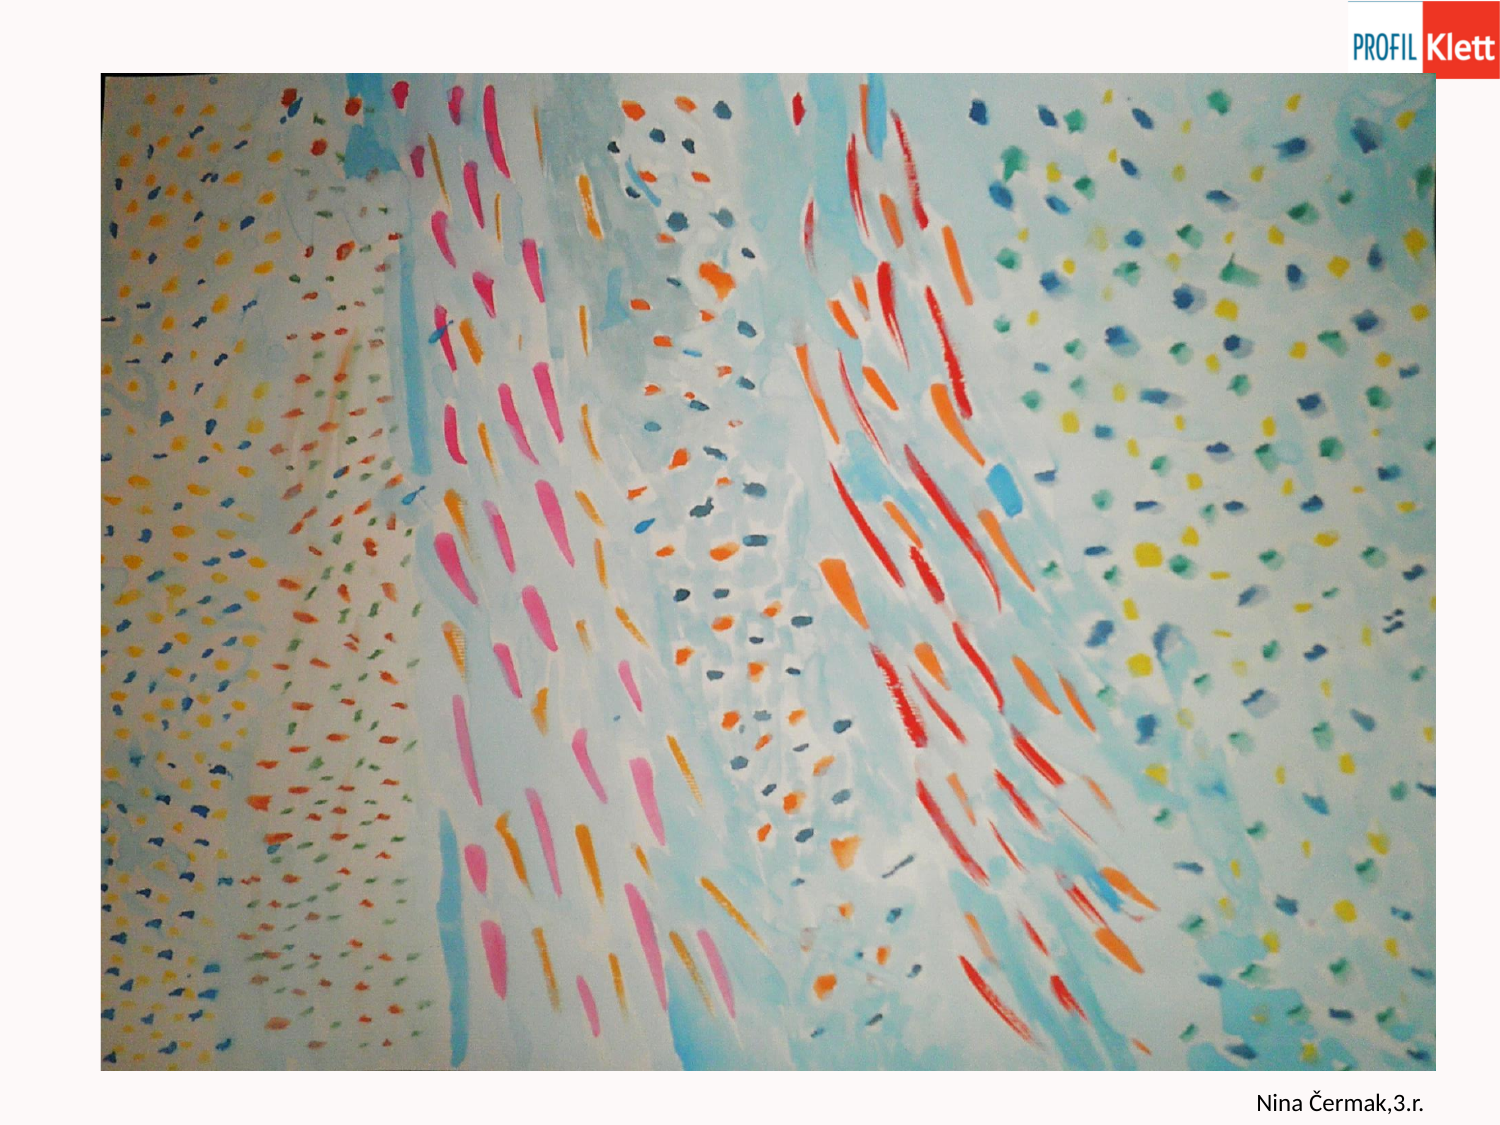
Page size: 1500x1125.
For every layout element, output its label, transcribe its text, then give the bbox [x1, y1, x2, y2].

picture [0, 0, 1500, 1125]
text_box Nina Čermak,3.r. [1267, 1079, 1440, 1125]
